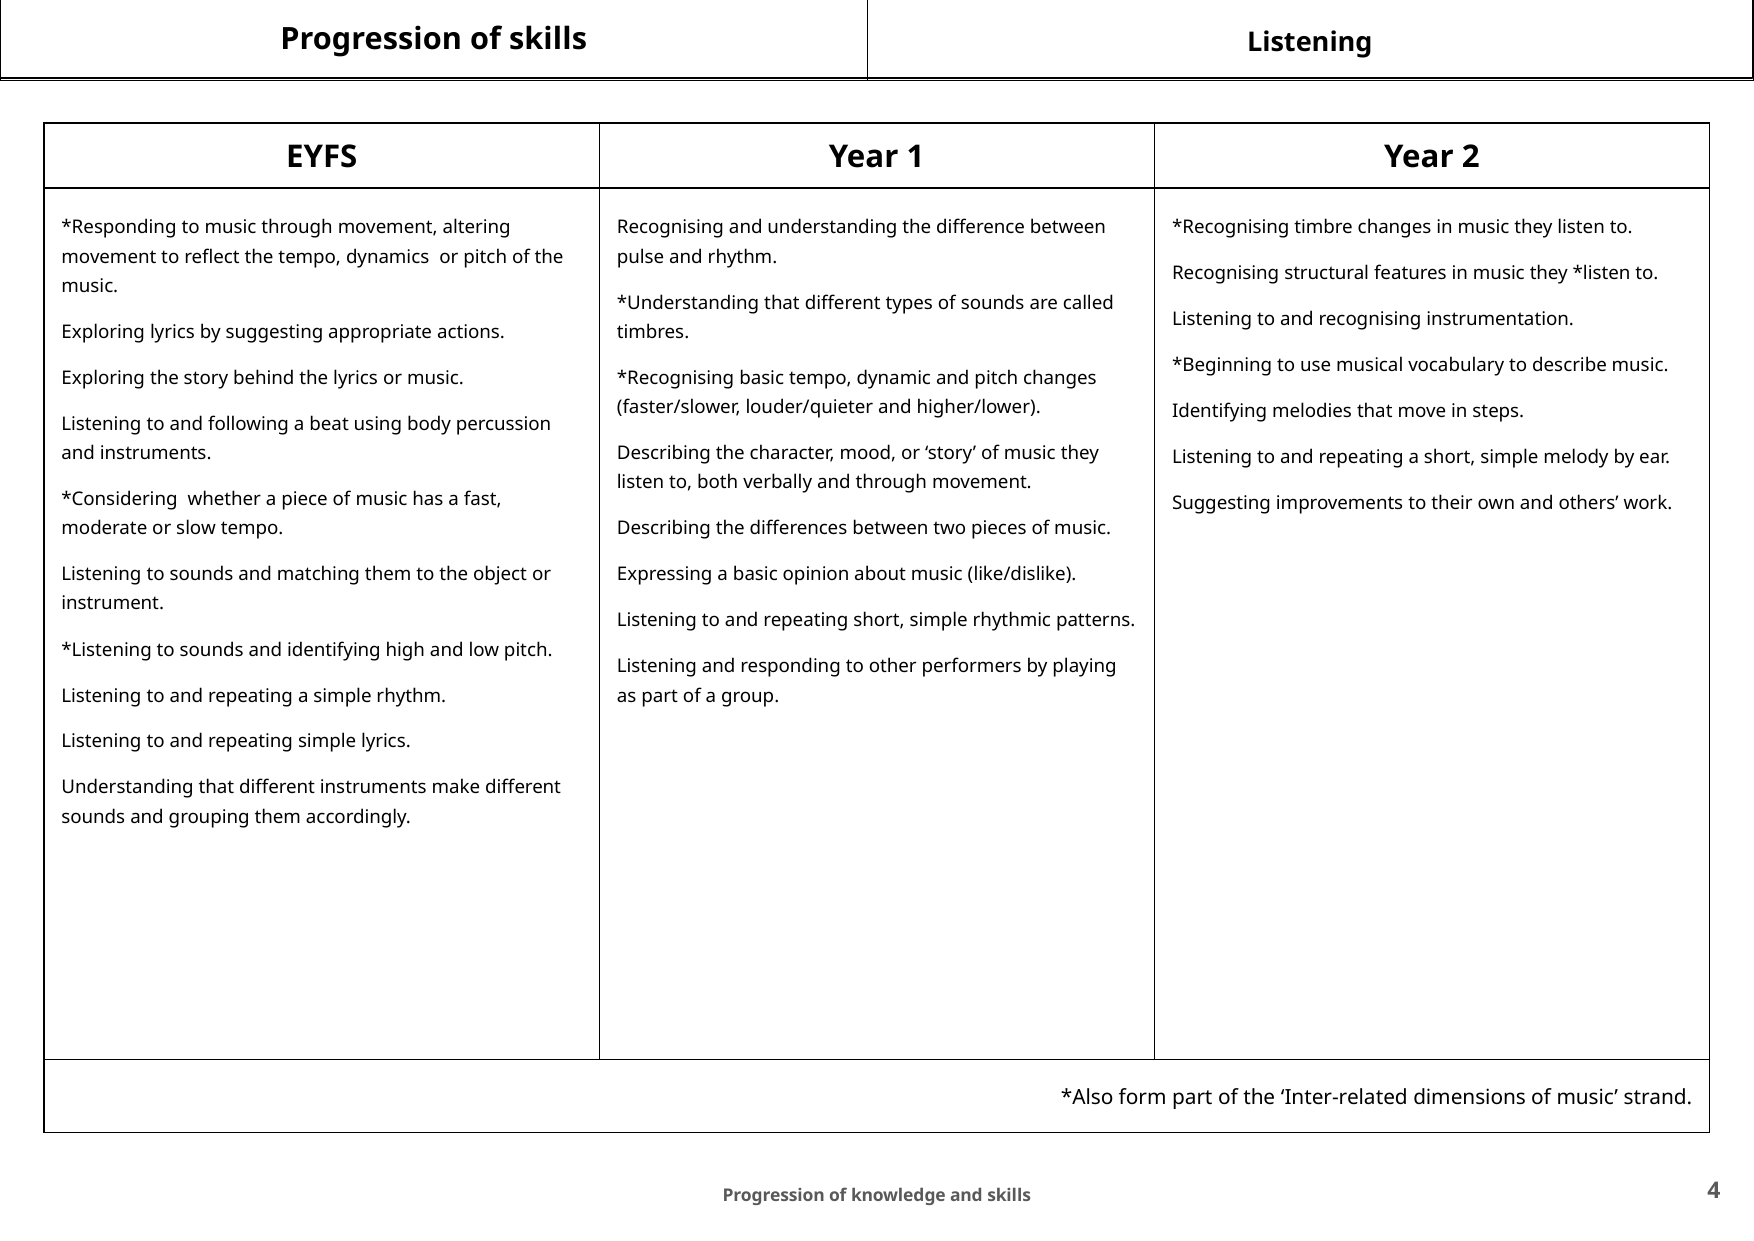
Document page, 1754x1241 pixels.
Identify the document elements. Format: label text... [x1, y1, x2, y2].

subtitle Progression of knowledge and skills [630, 1160, 1124, 1226]
table_cell *Responding to music through movement, altering movement to reflect the tempo, dynamics or pitch of the music. Exploring lyrics by suggesting appropriate actions. Exploring the story behind the lyrics or music. Listening to and following a beat using body percussion and instruments. *Considering whether a piece of music has a fast, moderate or slow tempo. Listening to sounds and matching them to the object or instrument. *Listening to sounds and identifying high and low pitch. Listening to and repeating a simple rhythm. Listening to and repeating simple lyrics. Understanding that different instruments make different sounds and grouping them accordingly. [45, 189, 599, 1059]
table_header EYFS [45, 124, 599, 187]
table_cell Recognising and understanding the difference between pulse and rhythm. *Understanding that different types of sounds are called timbres. *Recognising basic tempo, dynamic and pitch changes (faster/slower, louder/quieter and higher/lower). Describing the character, mood, or ‘story’ of music they listen to, both verbally and through movement. Describing the differences between two pieces of music. Expressing a basic opinion about music (like/dislike). Listening to and repeating short, simple rhythmic patterns. Listening and responding to other performers by playing as part of a group. [600, 189, 1154, 1059]
slide_number ‹#› [1634, 1142, 1740, 1238]
table_header Year 2 [1155, 124, 1709, 187]
table_header Year 1 [600, 124, 1154, 187]
table_cell *Recognising timbre changes in music they listen to. Recognising structural features in music they *listen to. Listening to and recognising instrumentation. *Beginning to use musical vocabulary to describe music. Identifying melodies that move in steps. Listening to and repeating a short, simple melody by ear. Suggesting improvements to their own and others’ work. [1155, 189, 1709, 1059]
subtitle Progression of skills [0, 0, 867, 79]
subtitle Listening [867, 0, 1753, 79]
table_cell *Also form part of the ‘Inter-related dimensions of music’ strand. [45, 1060, 1709, 1132]
